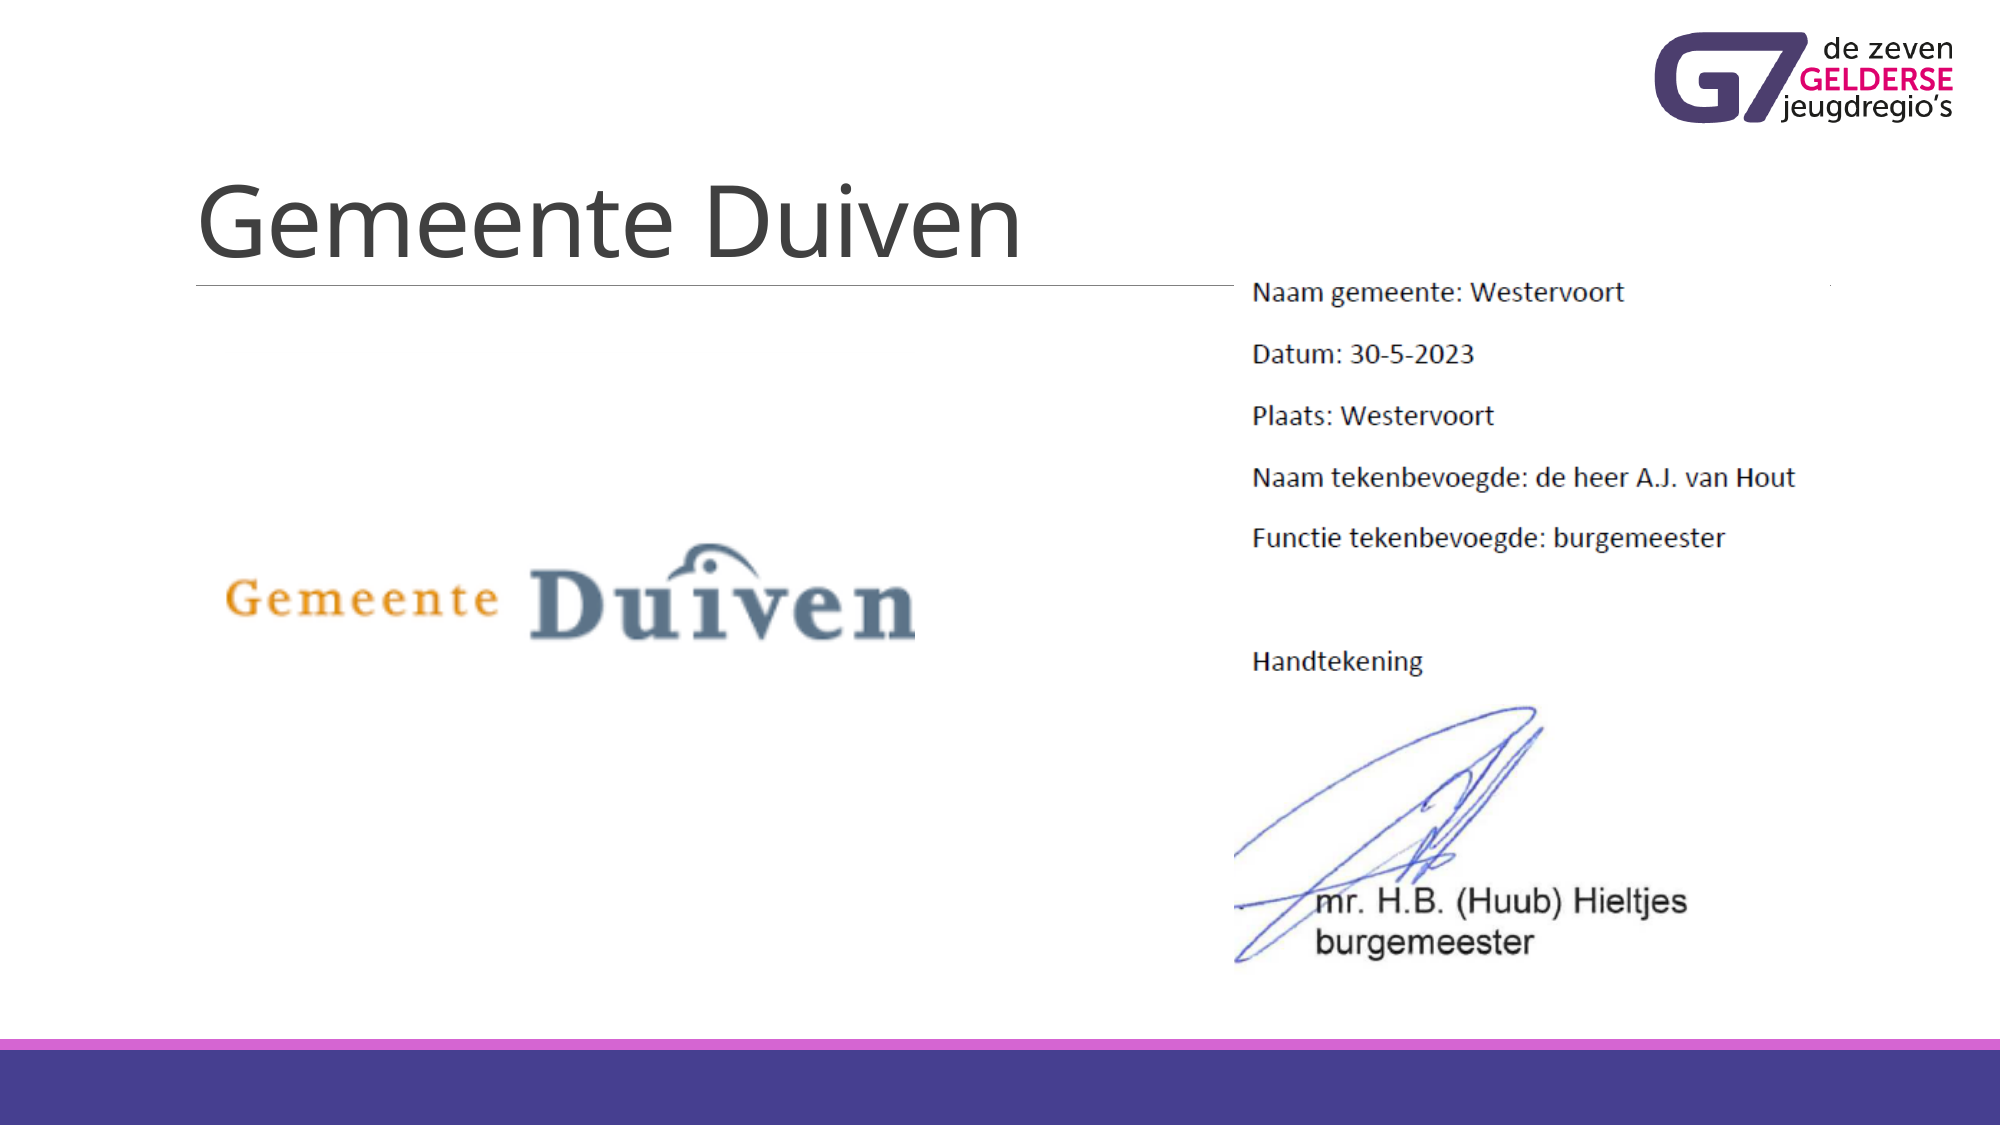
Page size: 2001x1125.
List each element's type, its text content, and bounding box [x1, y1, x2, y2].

title Gemeente Duiven [180, 47, 1830, 285]
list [224, 350, 916, 811]
picture [1233, 262, 1831, 1019]
picture [1639, 6, 1984, 151]
